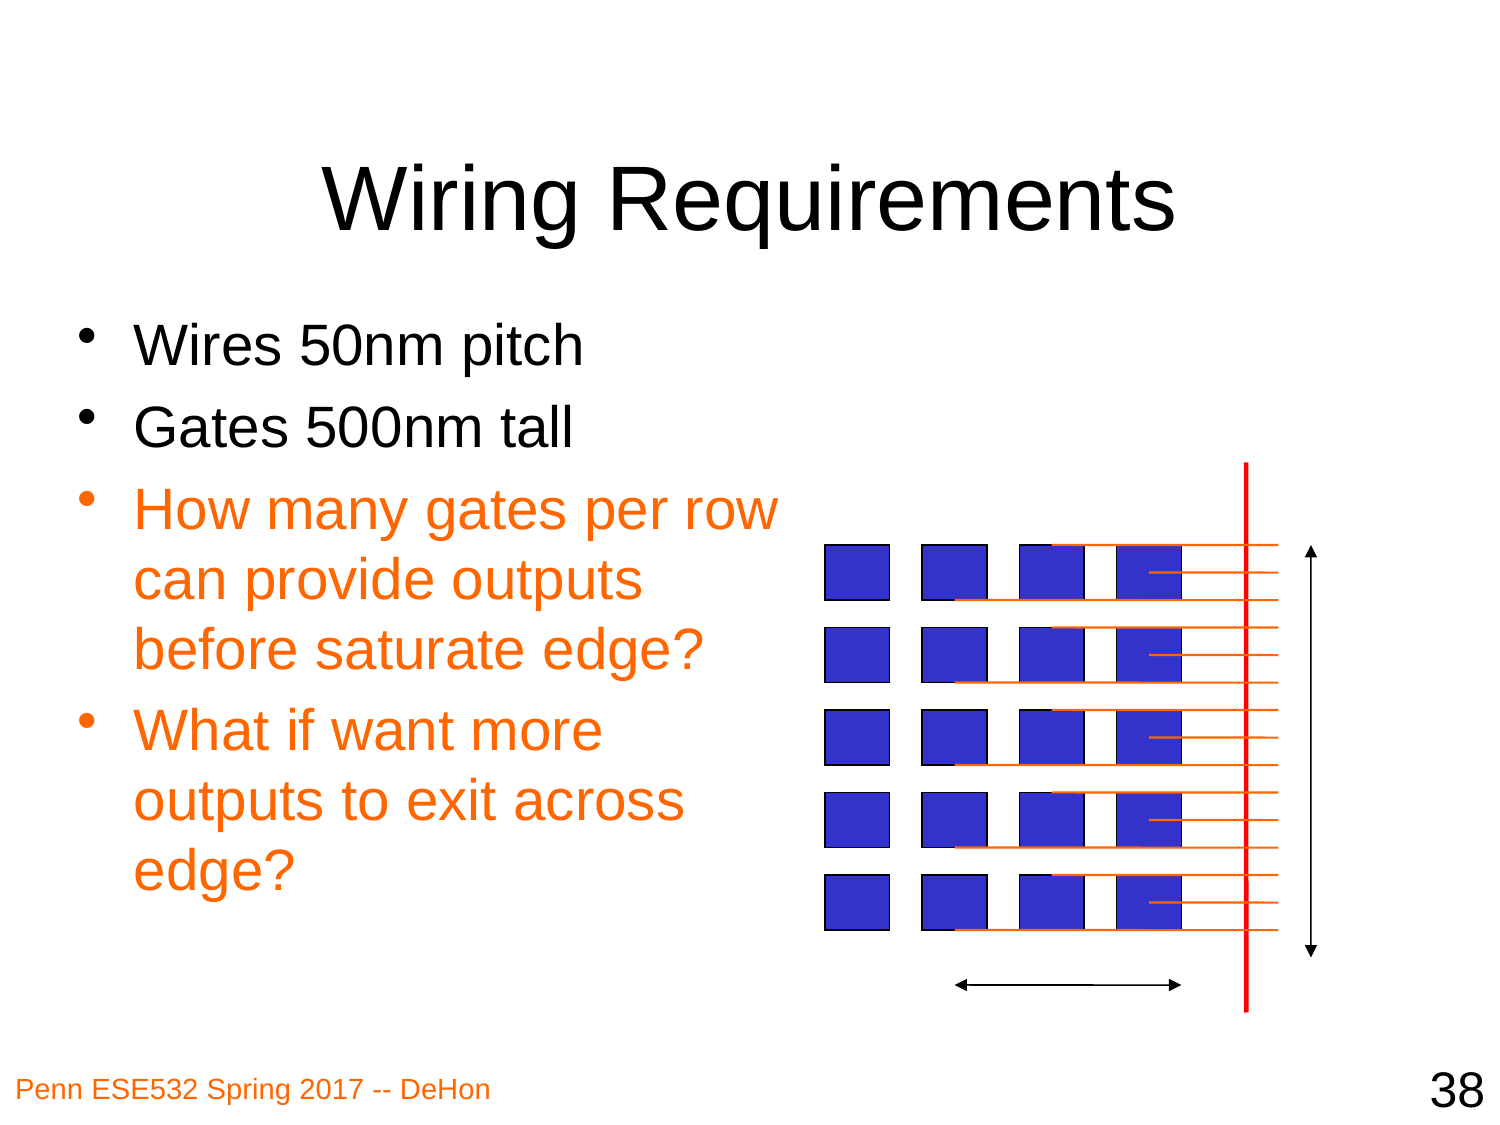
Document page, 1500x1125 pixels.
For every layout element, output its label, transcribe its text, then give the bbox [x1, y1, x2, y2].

list Wires 50nm pitch Gates 500nm tall How many gates per row can provide outputs before saturate edge? What if want more outputs to exit across edge? [62, 299, 826, 976]
title Wiring Requirements [112, 99, 1388, 288]
slide_number Penn ESE532 Spring 2017 -- DeHon [0, 1062, 576, 1125]
slide_number 38 [1187, 1049, 1500, 1125]
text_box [824, 462, 1312, 1013]
